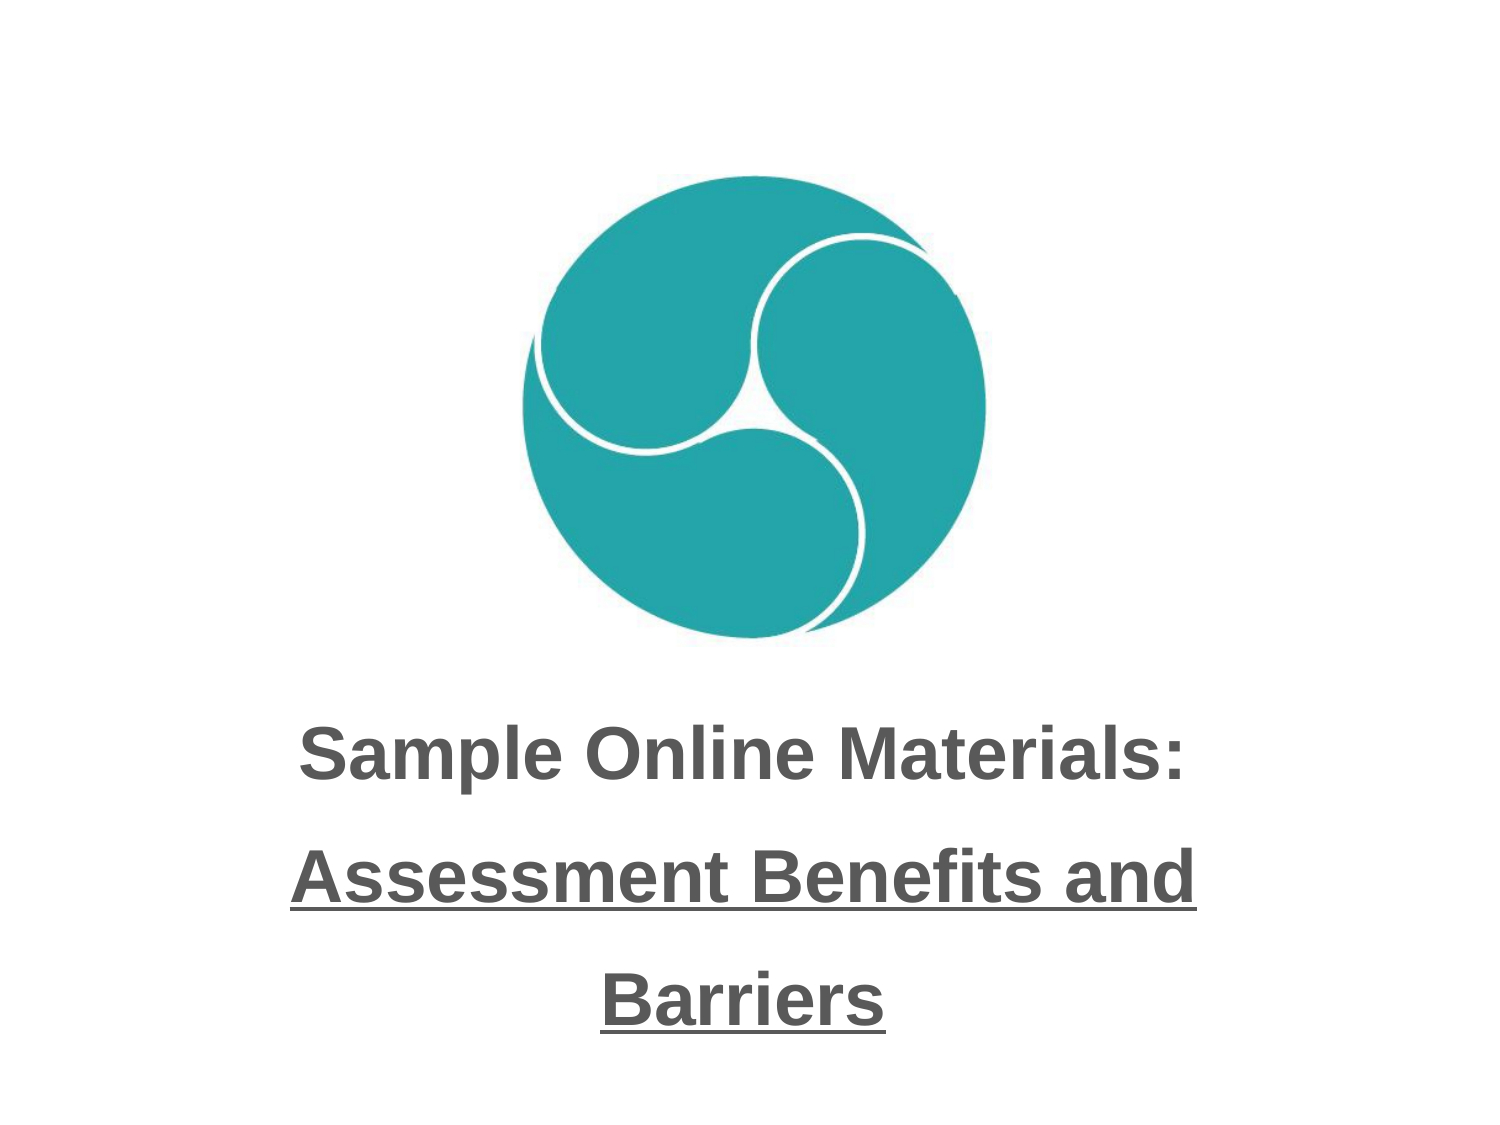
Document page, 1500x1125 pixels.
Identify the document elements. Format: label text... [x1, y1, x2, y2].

text_box Sample Online Materials: Assessment Benefits and Barriers [200, 668, 1288, 1041]
text_box [519, 174, 993, 647]
